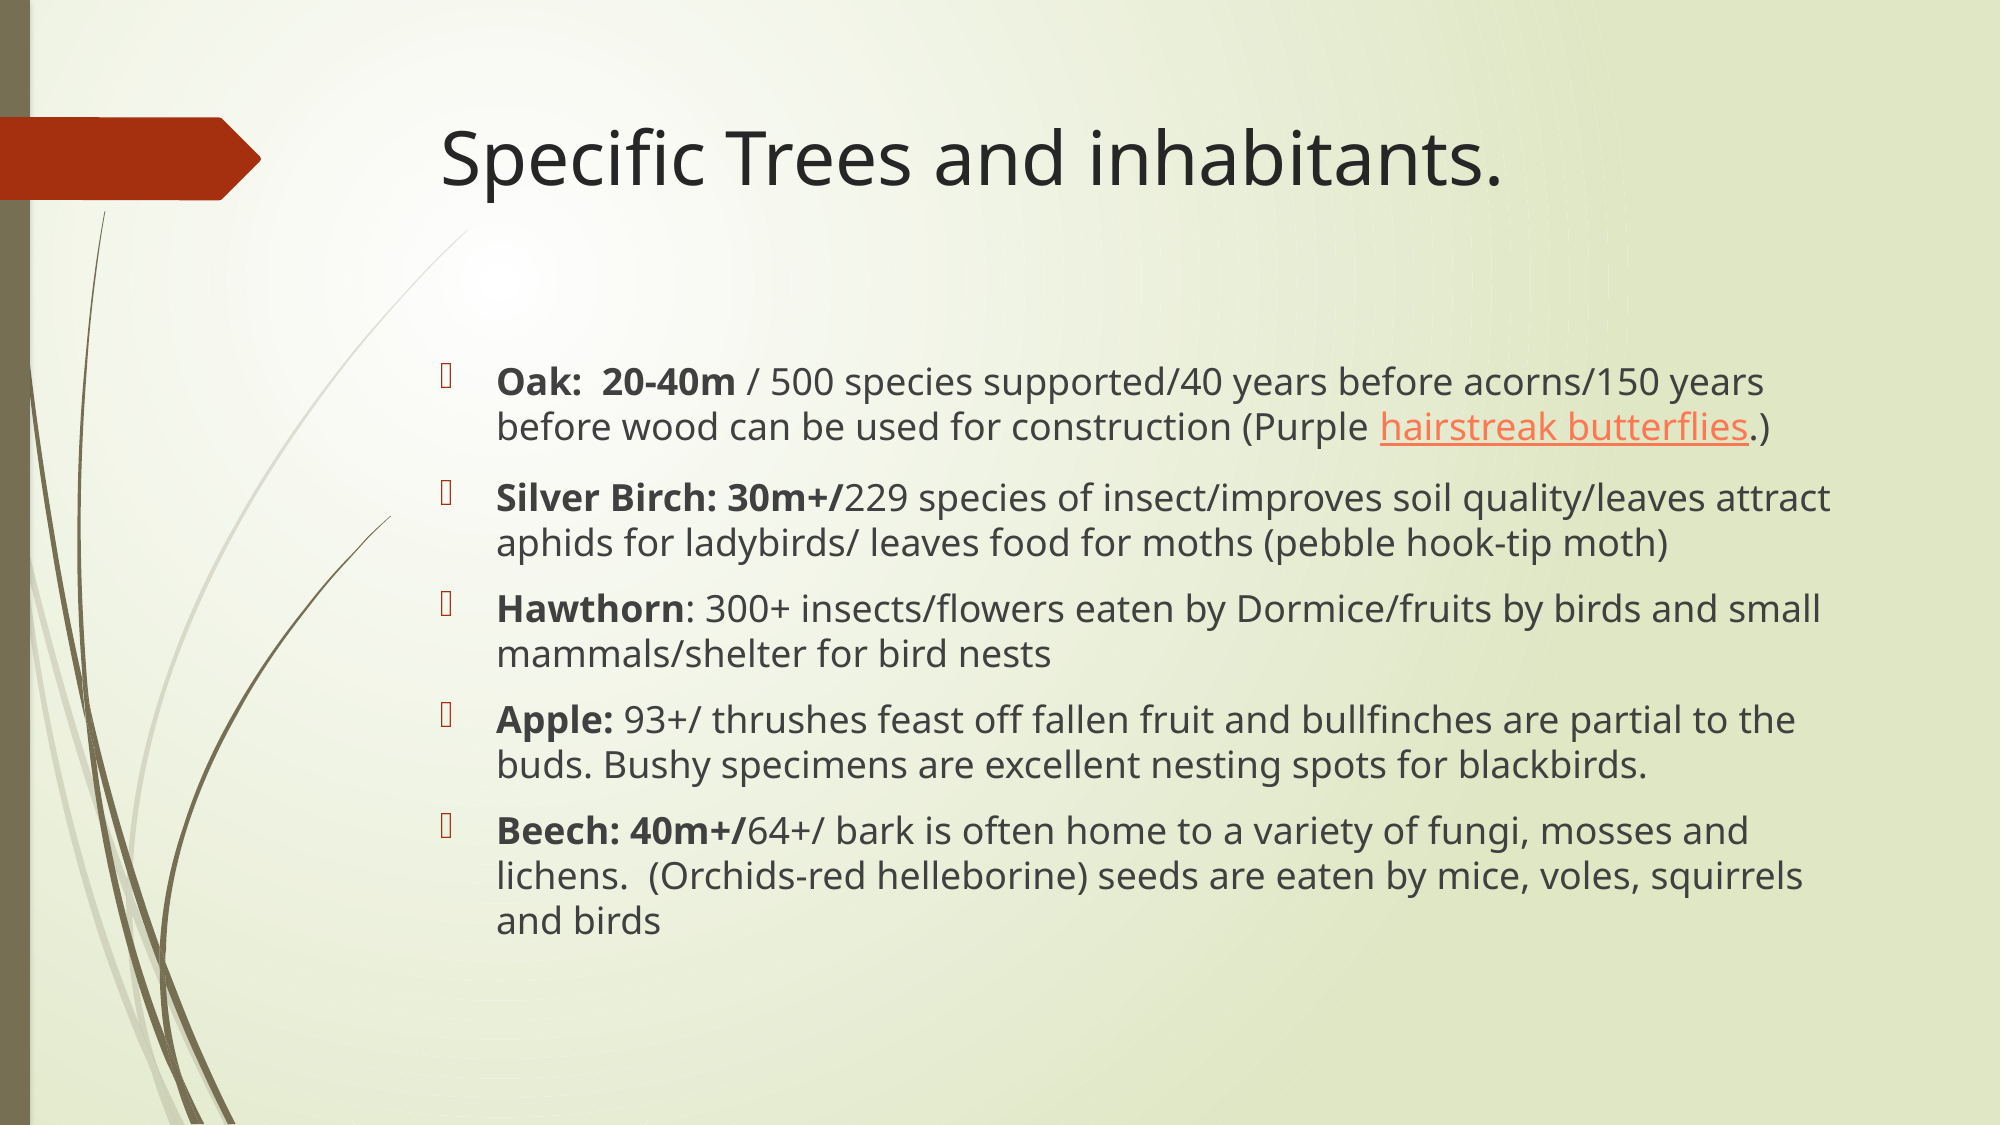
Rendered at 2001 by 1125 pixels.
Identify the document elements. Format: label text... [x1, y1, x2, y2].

title Specific Trees and inhabitants. [425, 102, 1888, 313]
list Oak: 20-40m / 500 species supported/40 years before acorns/150 years before wood can be used for construction (Purple hairstreak butterflies.) Silver Birch: 30m+/229 species of insect/improves soil quality/leaves attract aphids for ladybirds/ leaves food for moths (pebble hook-tip moth) Hawthorn: 300+ insects/flowers eaten by Dormice/fruits by birds and small mammals/shelter for bird nests Apple: 93+/ thrushes feast off fallen fruit and bullfinches are partial to the buds. Bushy specimens are excellent nesting spots for blackbirds. Beech: 40m+/64+/ bark is often home to a variety of fungi, mosses and lichens. (Orchids-red helleborine) seeds are eaten by mice, voles, squirrels and birds [424, 350, 1888, 970]
